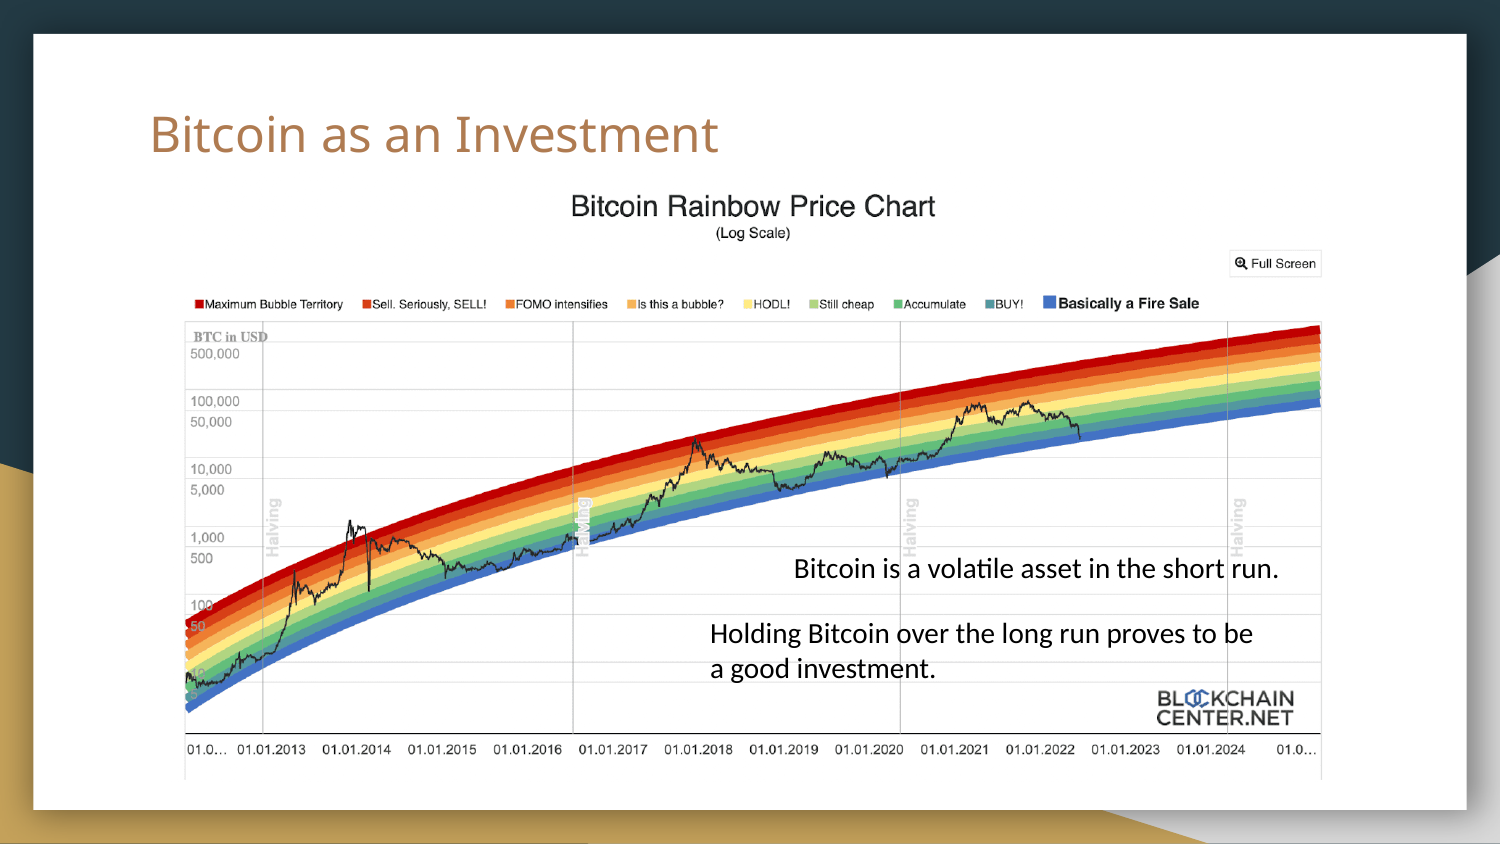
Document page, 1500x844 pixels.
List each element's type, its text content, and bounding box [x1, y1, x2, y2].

title Bitcoin as an Investment [134, 84, 1366, 183]
picture [170, 170, 1330, 782]
